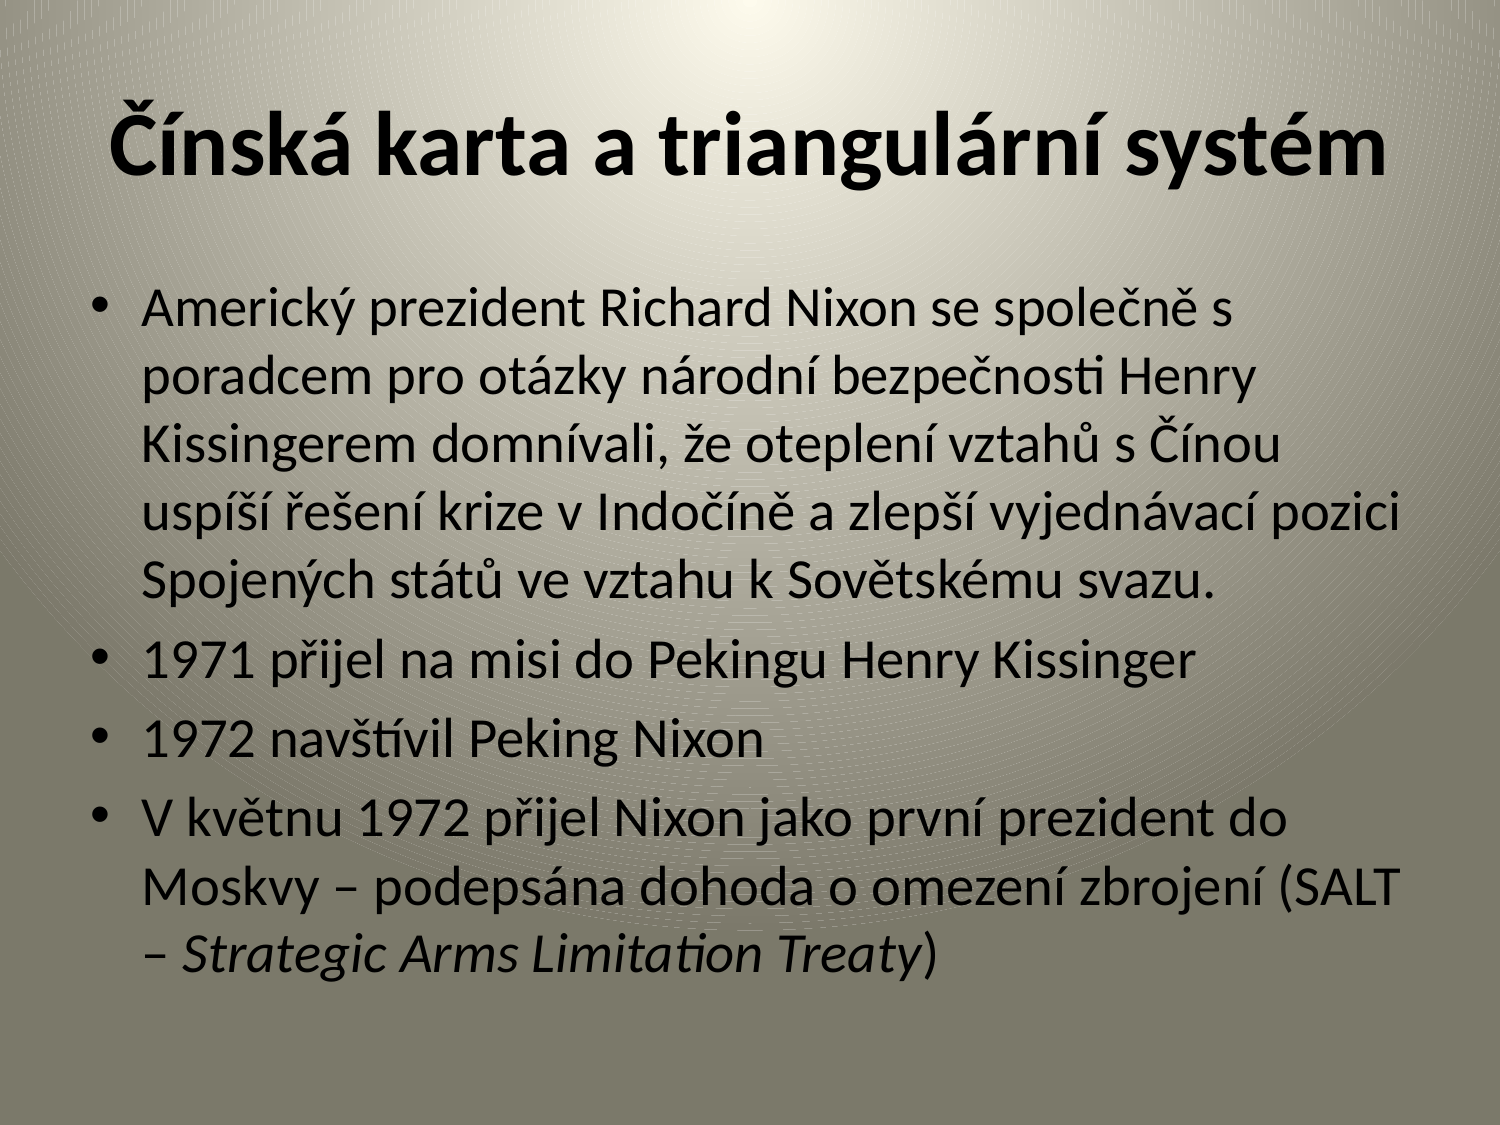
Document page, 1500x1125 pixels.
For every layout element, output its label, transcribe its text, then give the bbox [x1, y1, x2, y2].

title Čínská karta a triangulární systém [75, 45, 1425, 233]
list Americký prezident Richard Nixon se společně s poradcem pro otázky národní bezpečnosti Henry Kissingerem domnívali, že oteplení vztahů s Čínou uspíší řešení krize v Indočíně a zlepší vyjednávací pozici Spojených států ve vztahu k Sovětskému svazu. 1971 přijel na misi do Pekingu Henry Kissinger 1972 navštívil Peking Nixon V květnu 1972 přijel Nixon jako první prezident do Moskvy – podepsána dohoda o omezení zbrojení (SALT – Strategic Arms Limitation Treaty) [75, 262, 1425, 1005]
